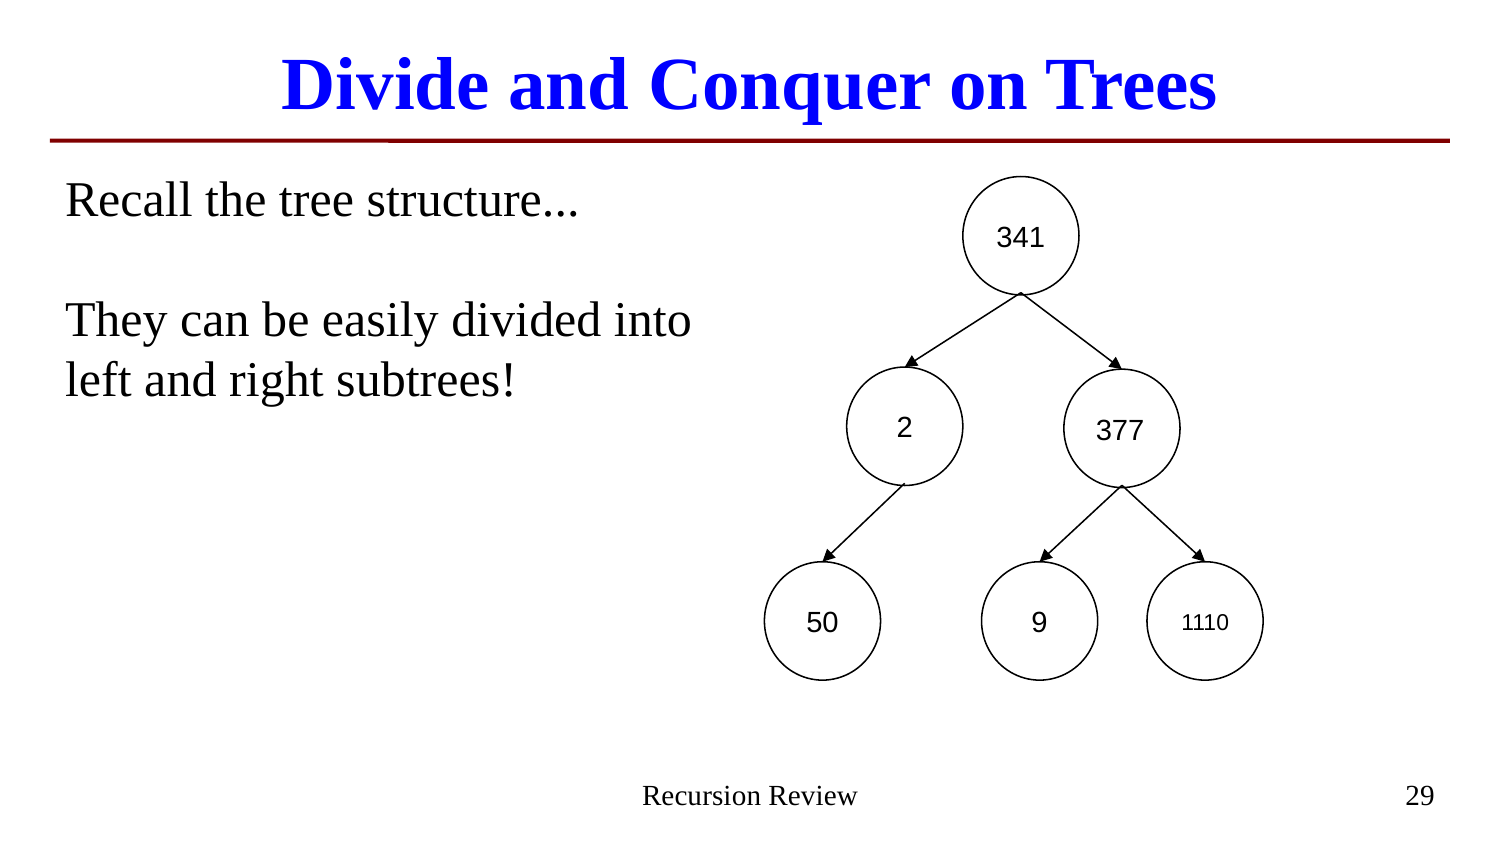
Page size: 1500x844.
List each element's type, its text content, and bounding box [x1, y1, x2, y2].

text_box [764, 176, 1264, 681]
title Divide and Conquer on Trees [50, 37, 1450, 122]
slide_number 29 [1224, 768, 1450, 826]
list Recall the tree structure... They can be easily divided into left and right subtrees! [50, 159, 711, 751]
footer Recursion Review [300, 768, 1200, 826]
